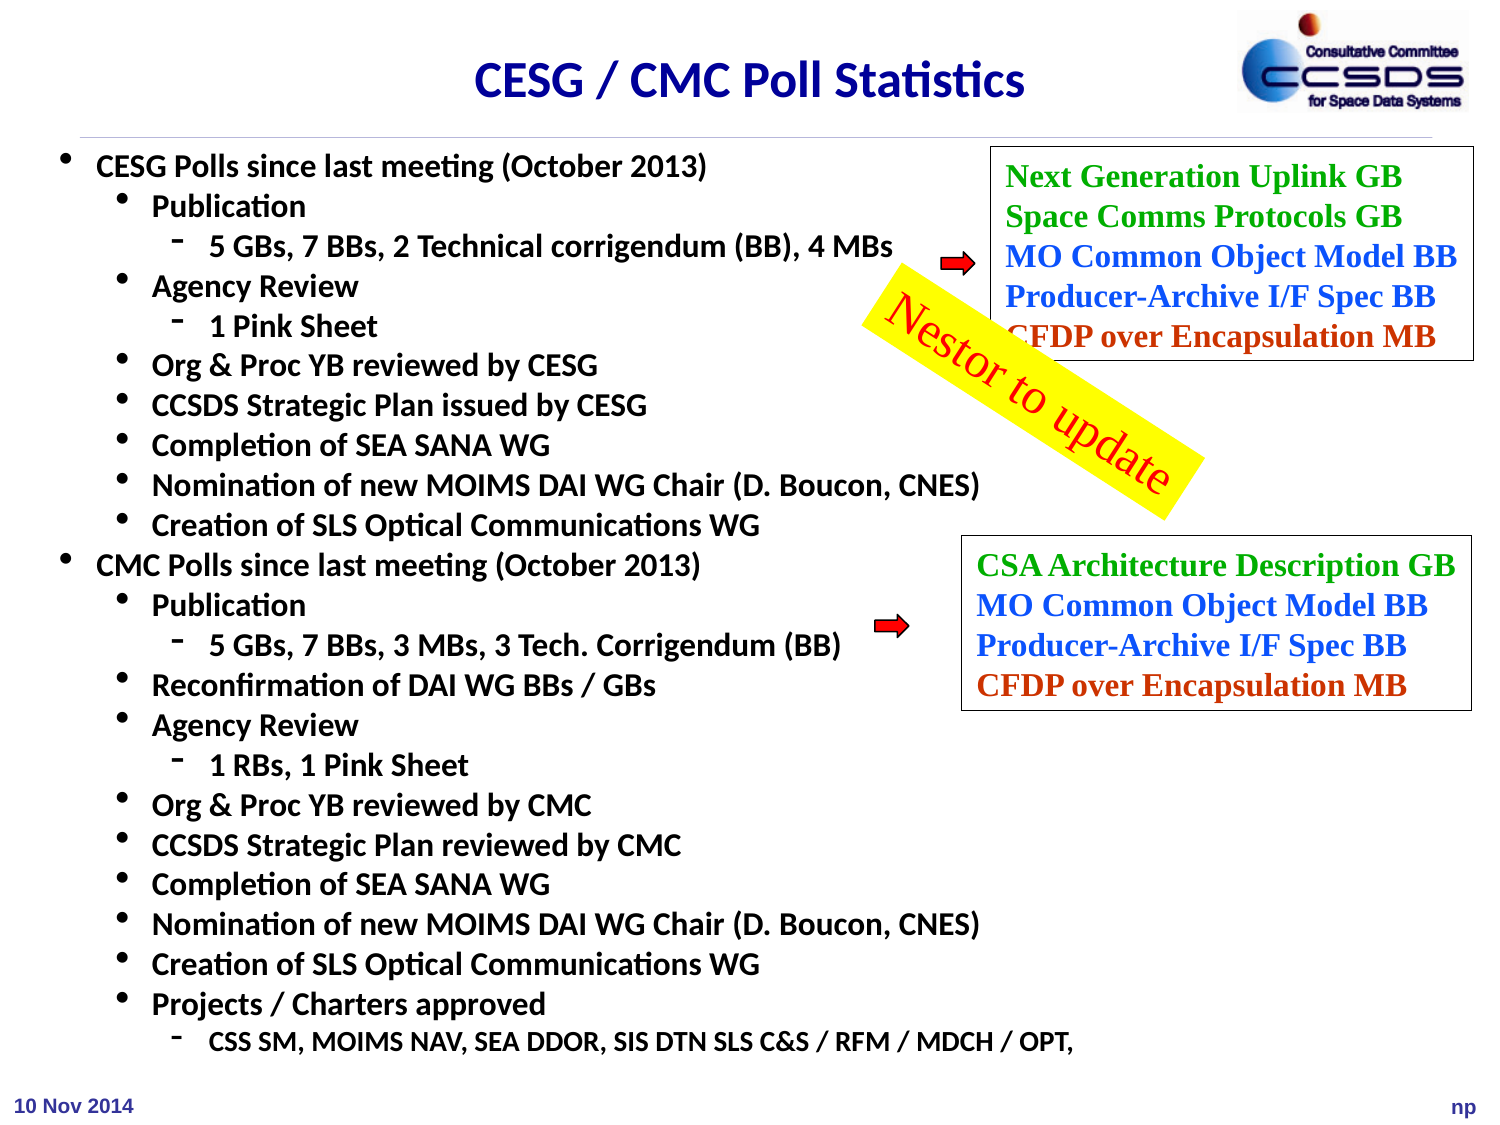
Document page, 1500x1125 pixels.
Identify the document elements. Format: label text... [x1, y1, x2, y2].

picture [1237, 10, 1469, 113]
text_box CSA Architecture Description GB MO Common Object Model BB Producer-Archive I/F Spec BB CFDP over Encapsulation MB [961, 535, 1472, 711]
text_box CESG Polls since last meeting (October 2013) Publication 5 GBs, 7 BBs, 2 Technical corrigendum (BB), 4 MBs Agency Review 1 Pink Sheet Org & Proc YB reviewed by CESG CCSDS Strategic Plan issued by CESG Completion of SEA SANA WG Nomination of new MOIMS DAI WG Chair (D. Boucon, CNES) Creation of SLS Optical Communications WG CMC Polls since last meeting (October 2013) Publication 5 GBs, 7 BBs, 3 MBs, 3 Tech. Corrigendum (BB) Reconfirmation of DAI WG BBs / GBs Agency Review 1 RBs, 1 Pink Sheet Org & Proc YB reviewed by CMC CCSDS Strategic Plan reviewed by CMC Completion of SEA SANA WG Nomination of new MOIMS DAI WG Chair (D. Boucon, CNES) Creation of SLS Optical Communications WG Projects / Charters approved CSS SM, MOIMS NAV, SEA DDOR, SIS DTN SLS C&S / RFM / MDCH / OPT, [45, 137, 1471, 1063]
text_box [941, 251, 975, 275]
title CESG / CMC Poll Statistics [75, 45, 1425, 125]
text_box Next Generation Uplink GB Space Comms Protocols GB MO Common Object Model BB Producer-Archive I/F Spec BB CFDP over Encapsulation MB [990, 146, 1474, 361]
text_box Nestor to update [861, 262, 1206, 521]
text_box [874, 614, 909, 638]
